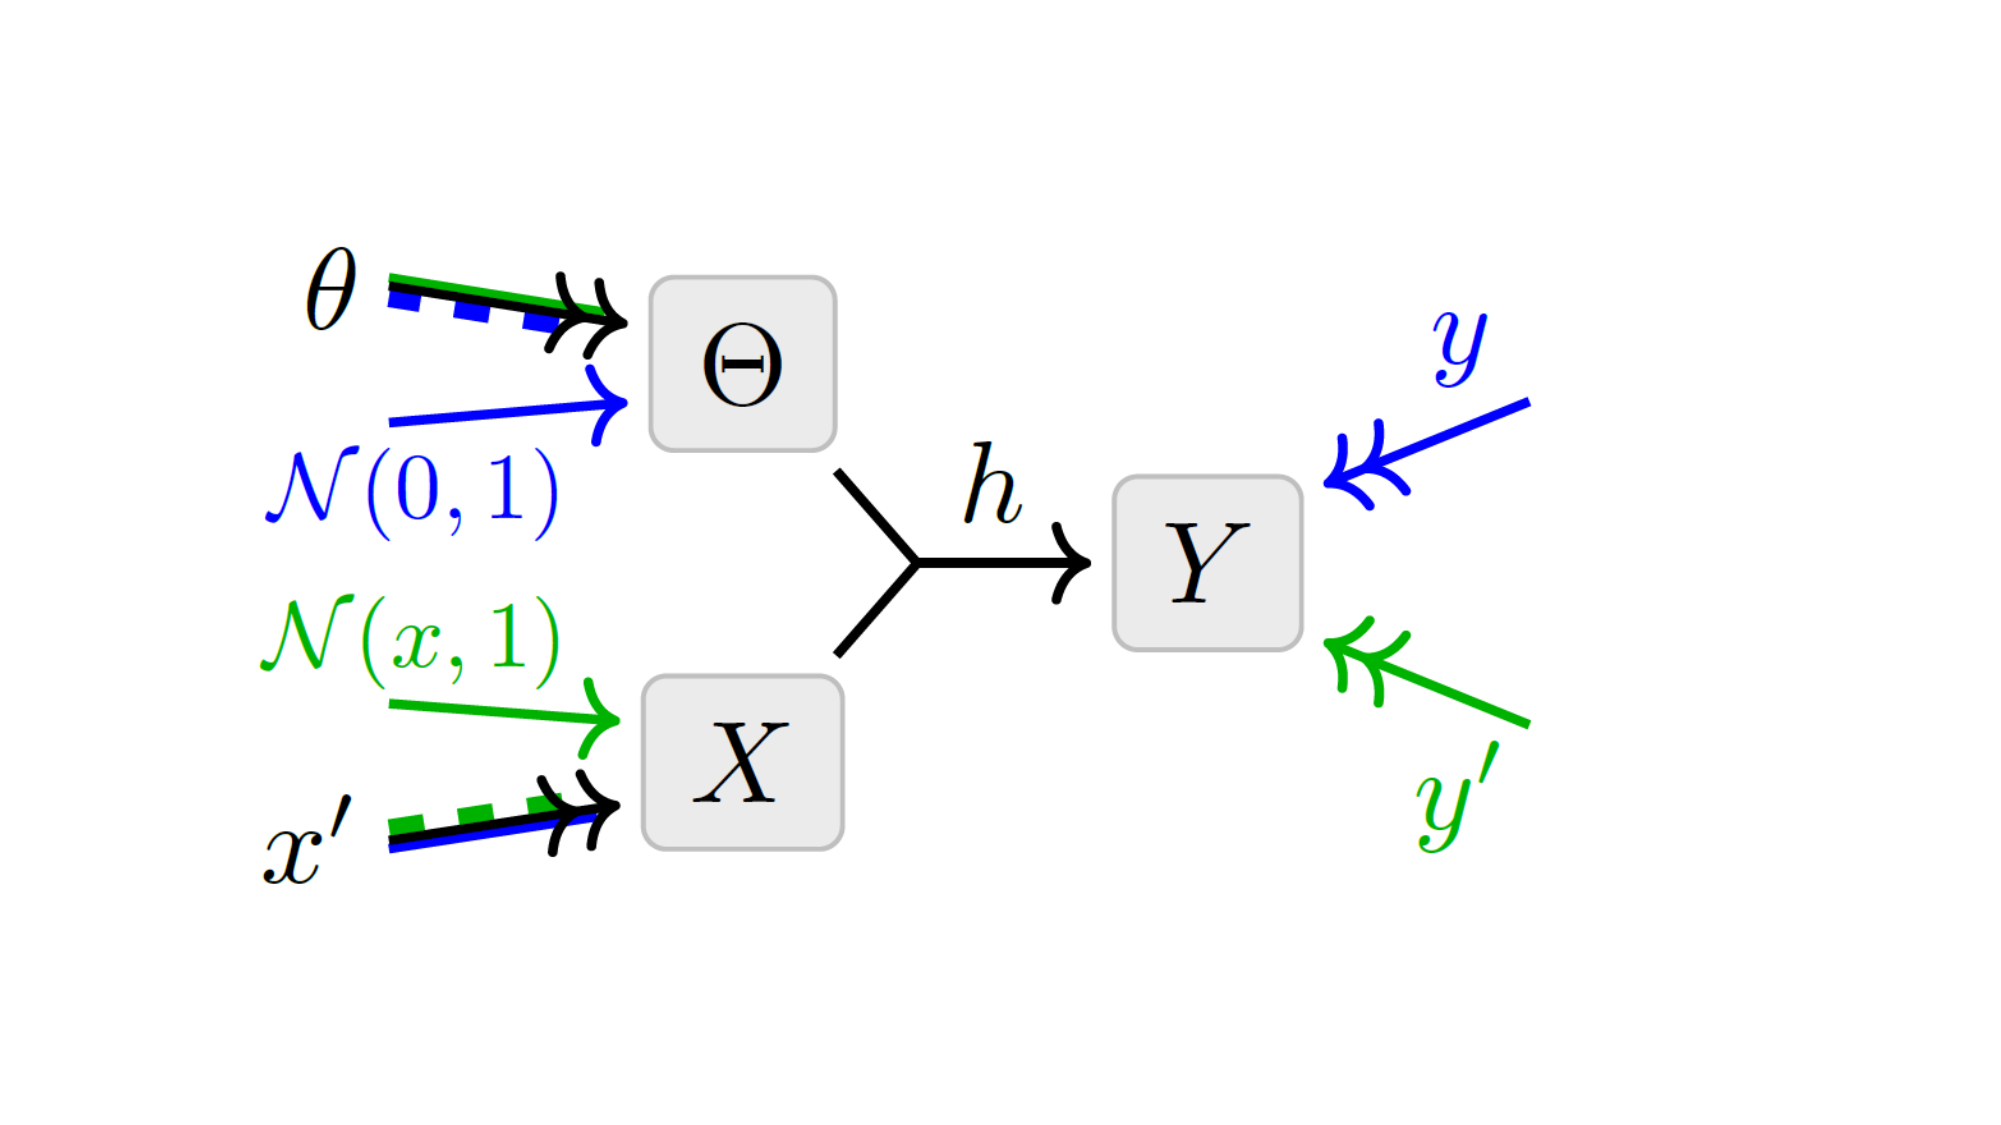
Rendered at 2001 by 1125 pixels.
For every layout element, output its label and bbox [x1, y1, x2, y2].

picture [213, 196, 1637, 976]
